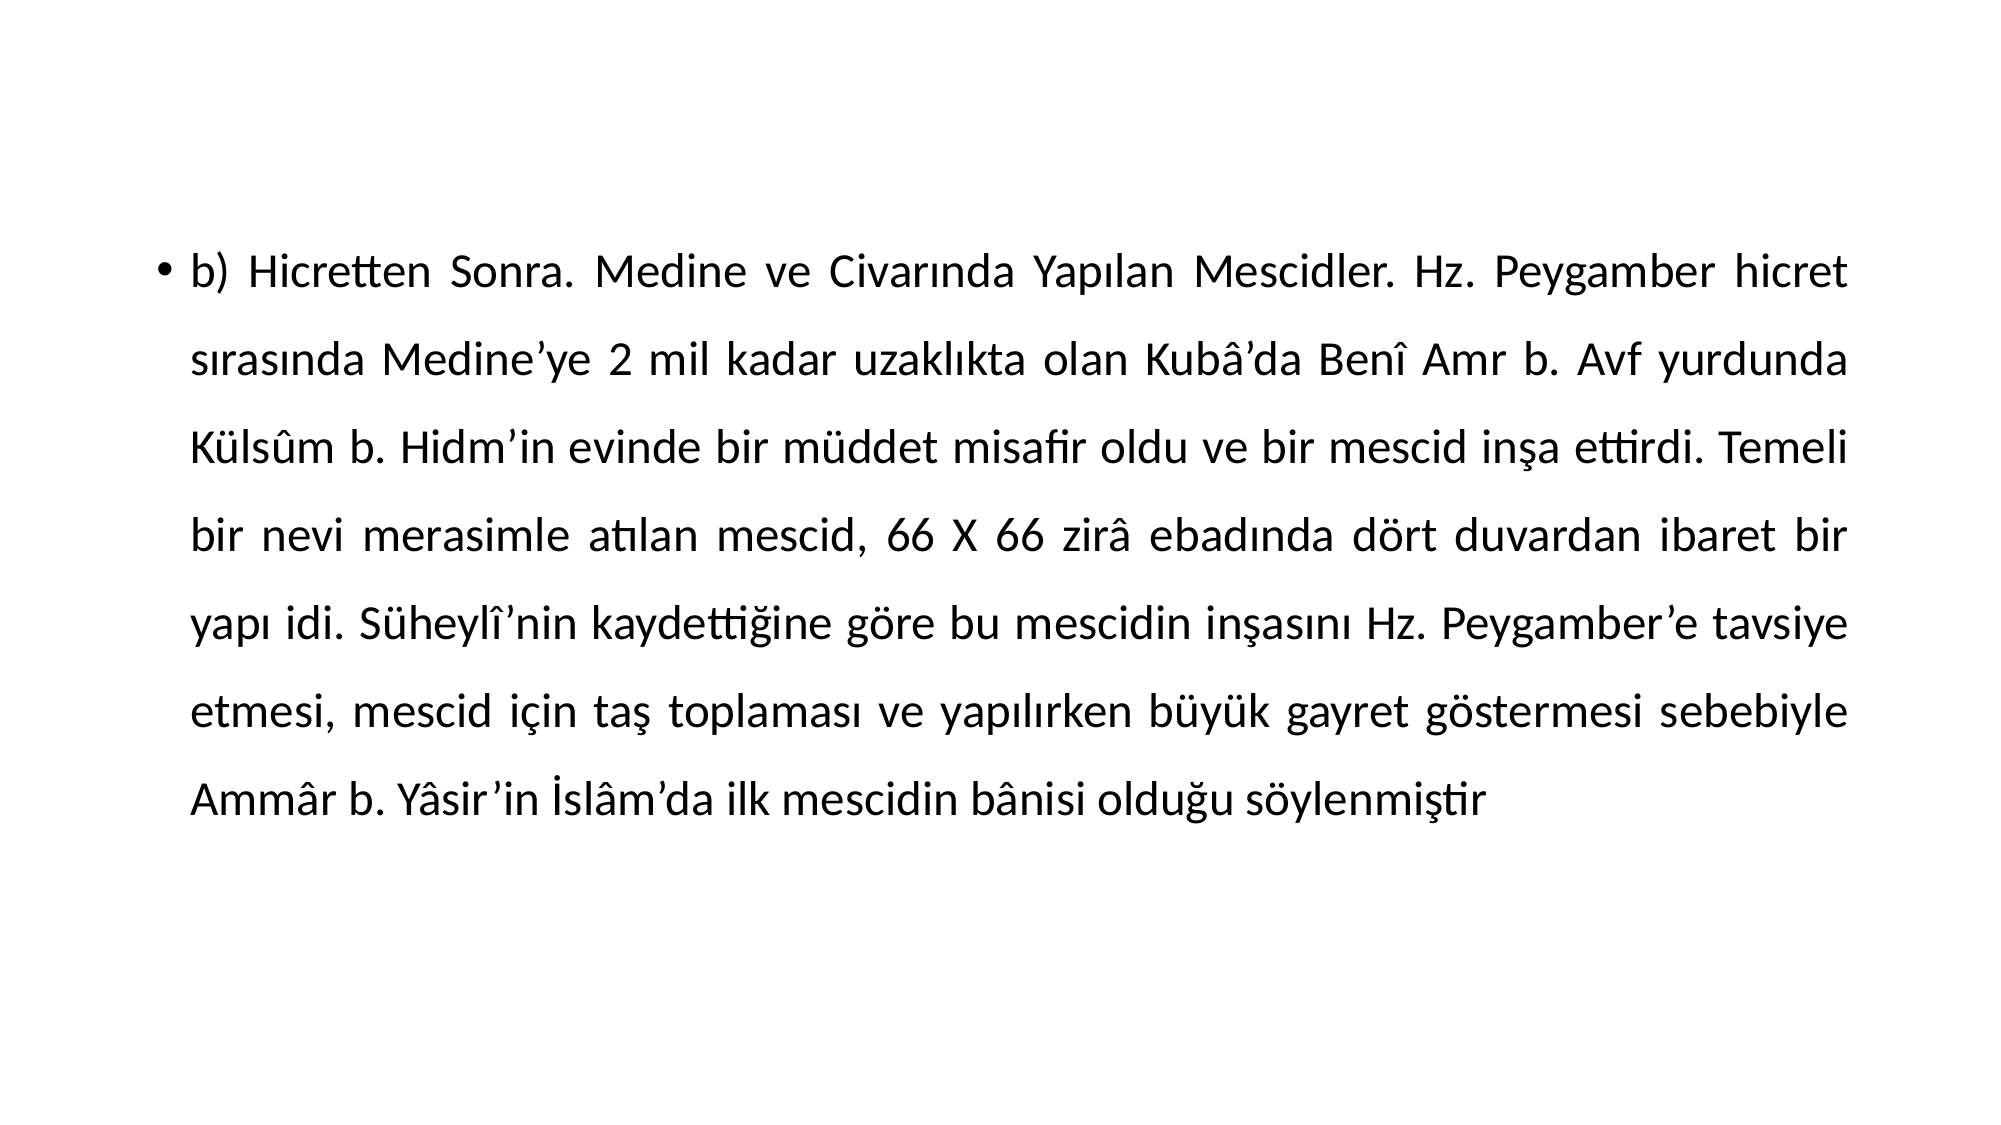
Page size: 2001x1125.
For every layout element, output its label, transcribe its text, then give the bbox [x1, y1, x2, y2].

list b) Hicretten Sonra. Medine ve Civarında Yapılan Mescidler. Hz. Peygamber hicret sırasında Medine’ye 2 mil kadar uzaklıkta olan Kubâ’da Benî Amr b. Avf yurdunda Külsûm b. Hidm’in evinde bir müddet misafir oldu ve bir mescid inşa ettirdi. Temeli bir nevi merasimle atılan mescid, 66 X 66 zirâ ebadında dört duvardan ibaret bir yapı idi. Süheylî’nin kaydettiğine göre bu mescidin inşasını Hz. Peygamber’e tavsiye etmesi, mescid için taş toplaması ve yapılırken büyük gayret göstermesi sebebiyle Ammâr b. Yâsir’in İslâm’da ilk mescidin bânisi olduğu söylenmiştir [141, 202, 1867, 916]
